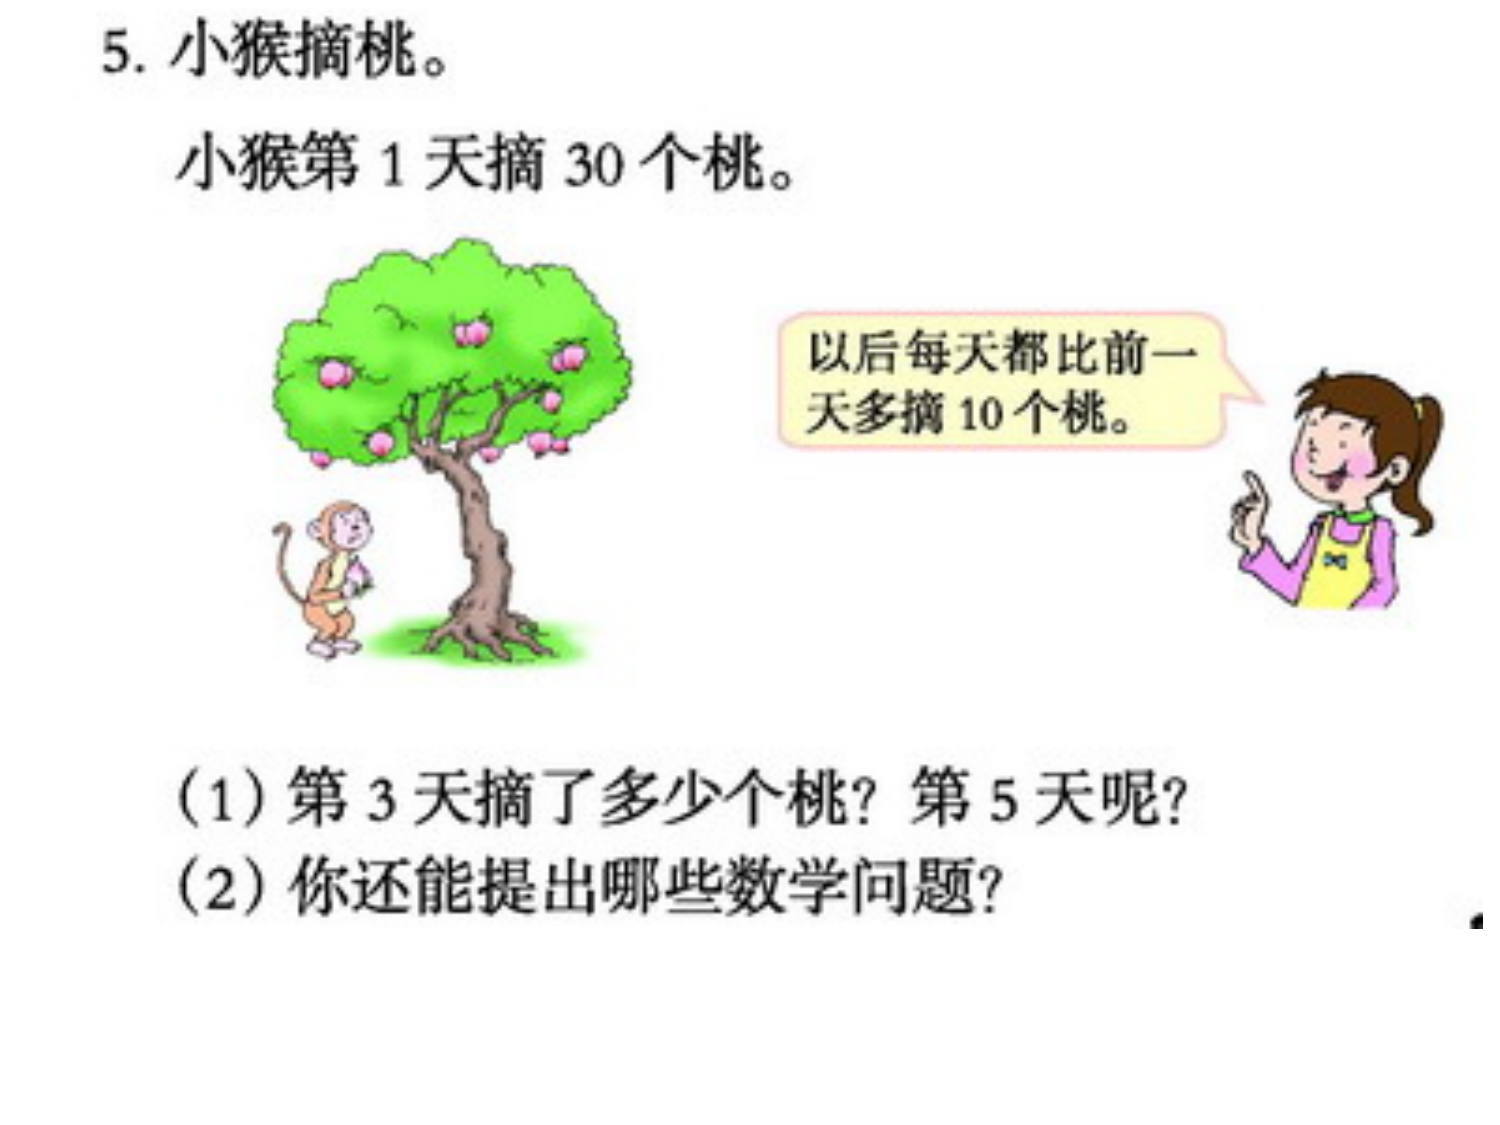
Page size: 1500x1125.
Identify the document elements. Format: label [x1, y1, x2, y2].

text_box [52, 7, 1483, 930]
